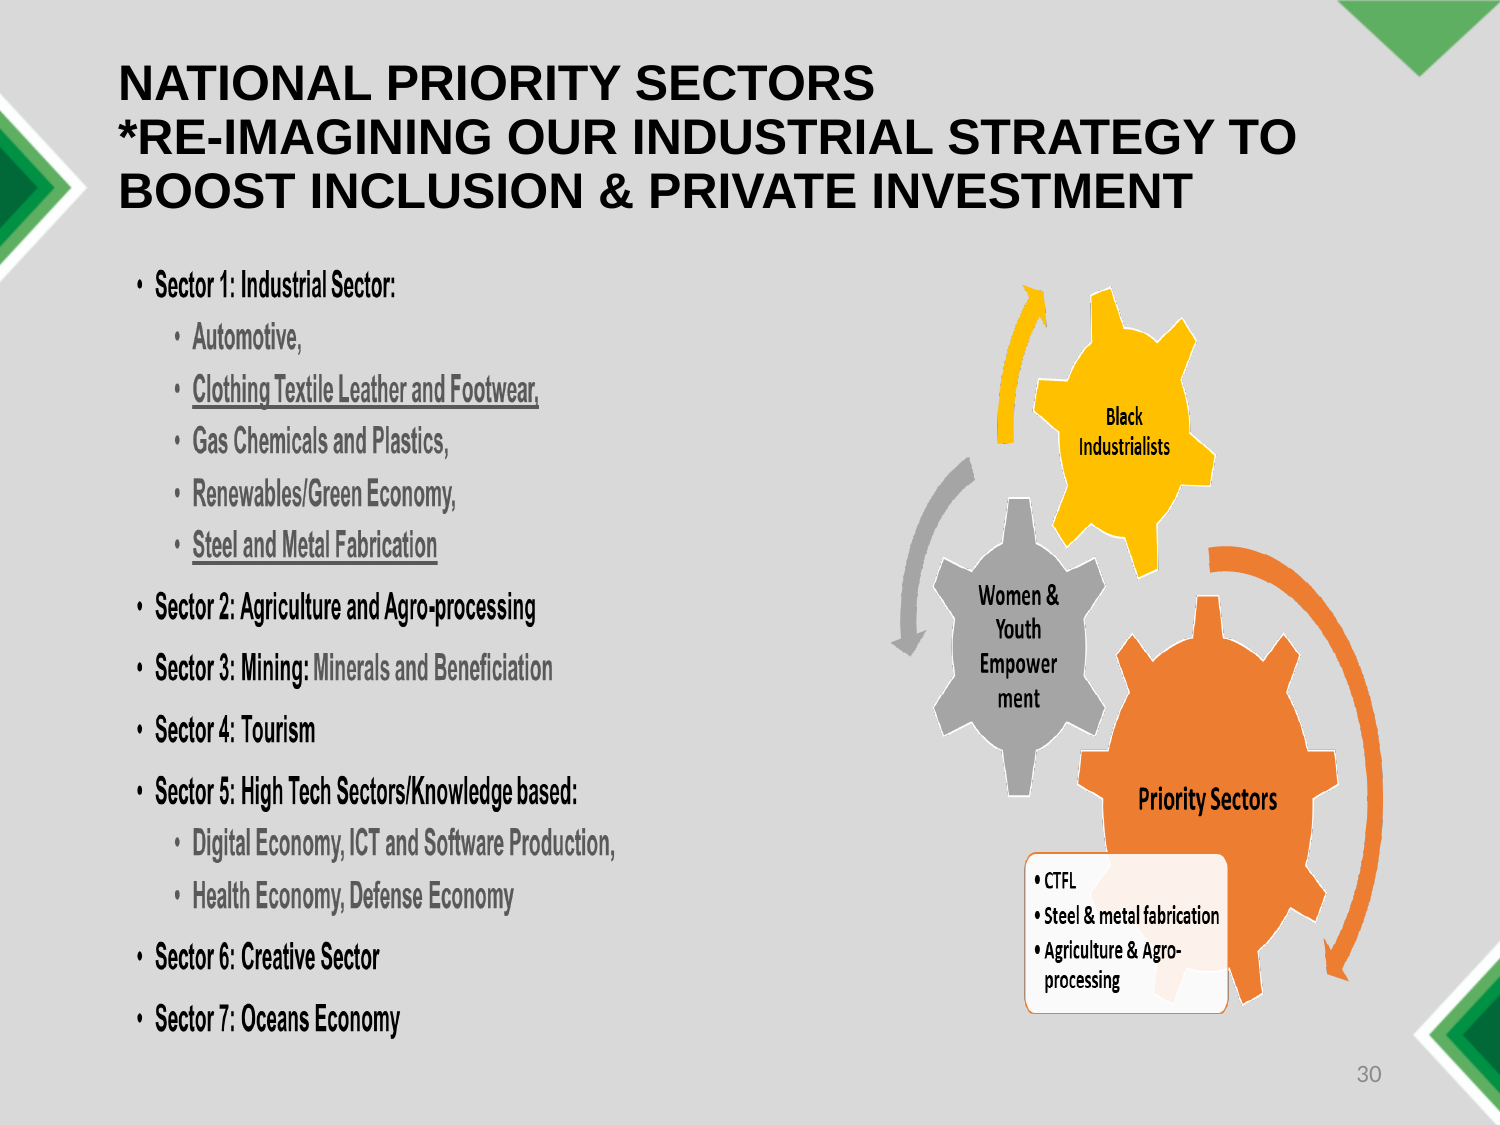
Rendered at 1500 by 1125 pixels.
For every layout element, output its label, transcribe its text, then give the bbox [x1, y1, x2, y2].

title NATIONAL PRIORITY SECTORS *RE-IMAGINING OUR INDUSTRIAL STRATEGY TO BOOST INCLUSION & PRIVATE INVESTMENT [103, 59, 1397, 278]
picture [125, 249, 877, 1063]
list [877, 249, 1450, 1014]
slide_number 30 [1059, 1042, 1397, 1103]
